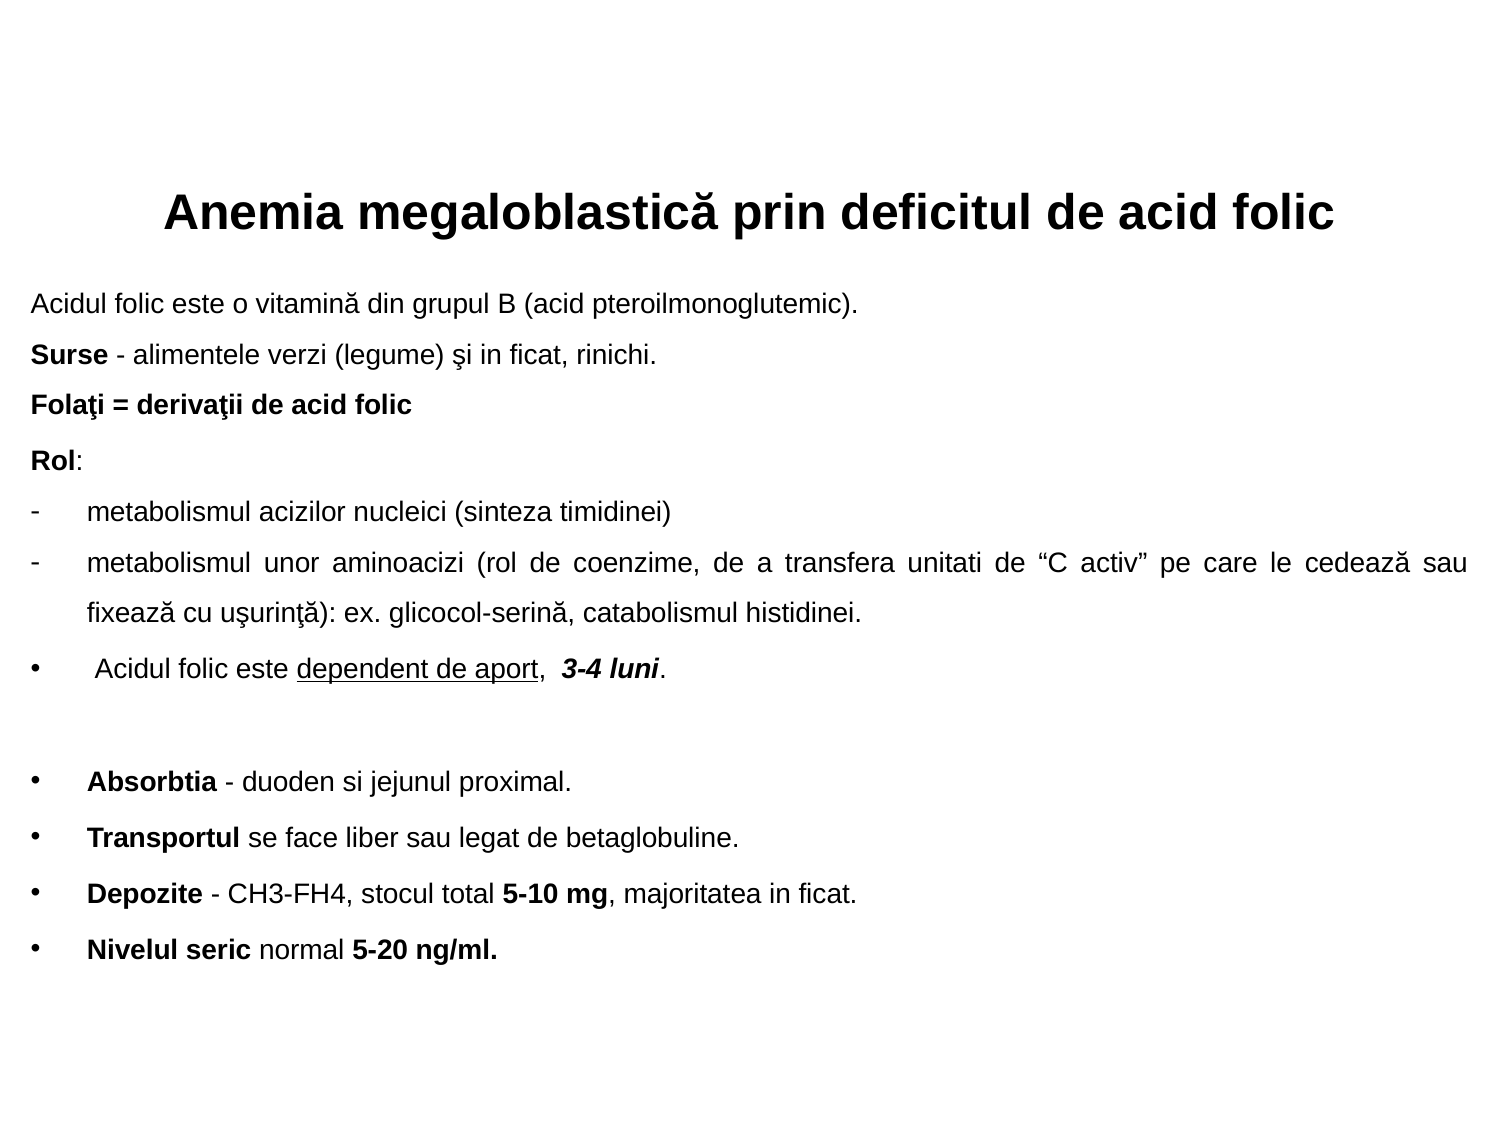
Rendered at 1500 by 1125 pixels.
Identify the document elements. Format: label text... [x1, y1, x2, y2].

list Acidul folic este o vitamină din grupul B (acid pteroilmonoglutemic). Surse - alimentele verzi (legume) şi in ficat, rinichi. Folaţi = derivaţii de acid folic Rol: metabolismul acizilor nucleici (sinteza timidinei) metabolismul unor aminoacizi (rol de coenzime, de a transfera unitati de “C activ” pe care le cedează sau fixează cu uşurinţă): ex. glicocol-serină, catabolismul histidinei. Acidul folic este dependent de aport, 3-4 luni. Absorbtia - duoden si jejunul proximal. Transportul se face liber sau legat de betaglobuline. Depozite - CH3-FH4, stocul total 5-10 mg, majoritatea in ficat. Nivelul seric normal 5-20 ng/ml. [15, 261, 1485, 999]
title Anemia megaloblastică prin deficitul de acid folic [0, 157, 1500, 262]
